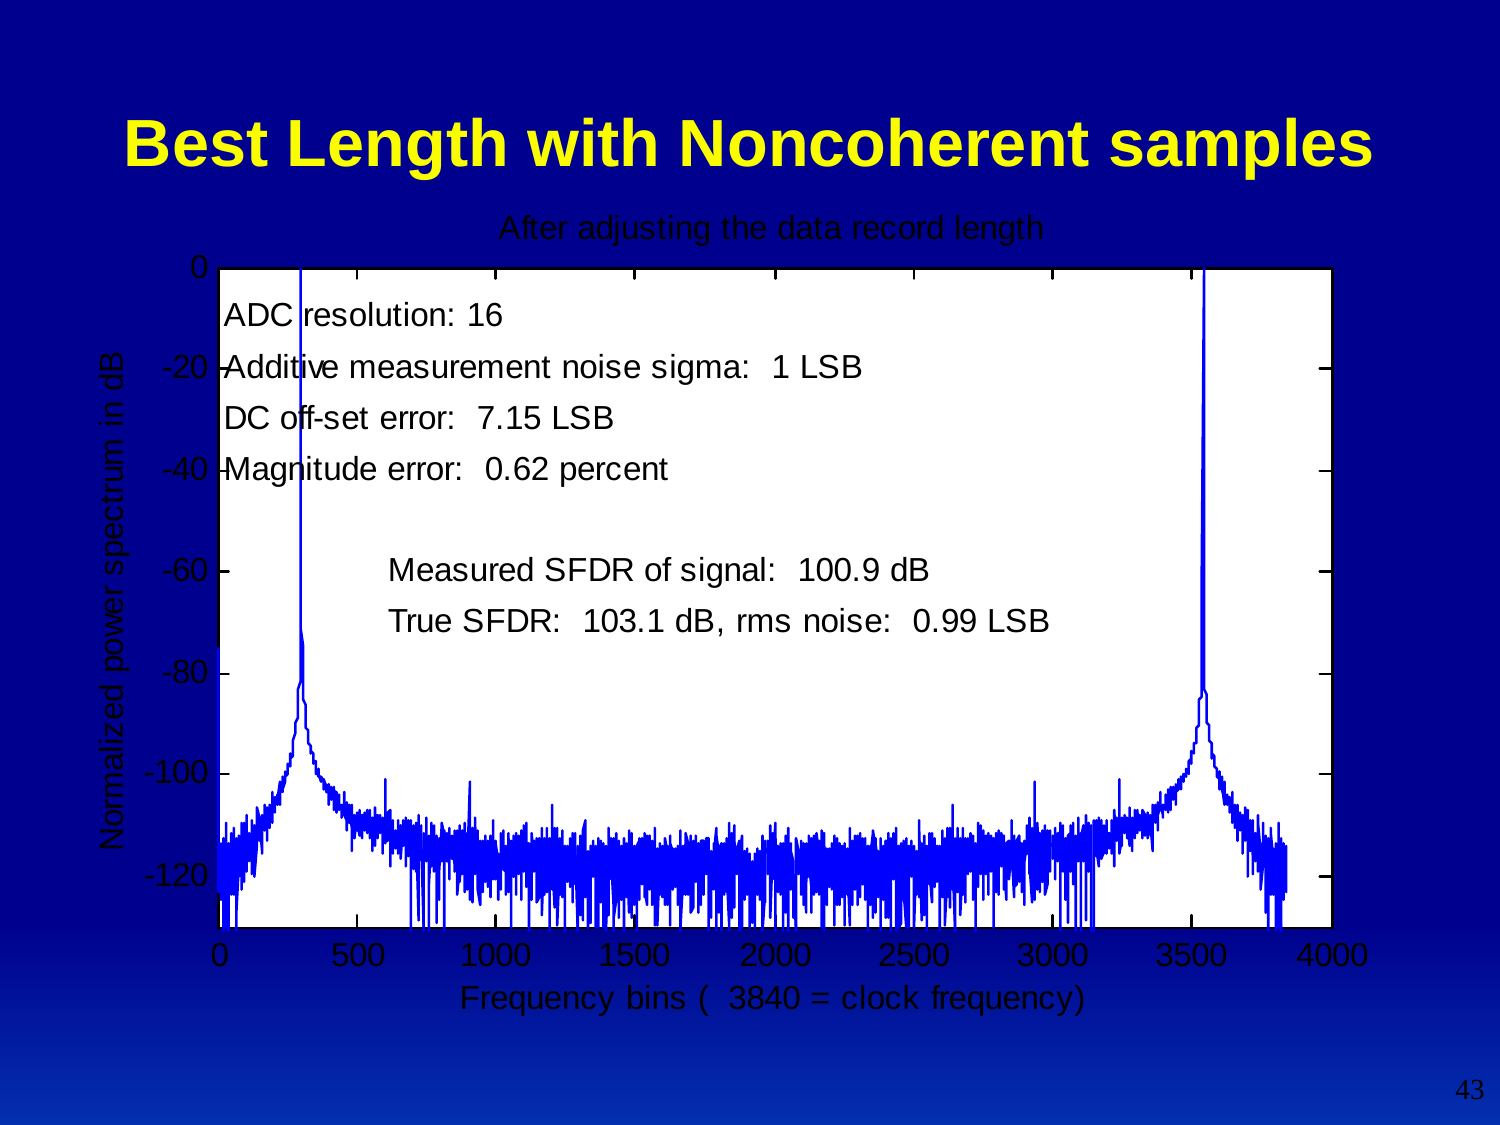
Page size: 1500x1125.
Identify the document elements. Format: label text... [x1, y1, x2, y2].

slide_number 43 [1423, 1049, 1500, 1125]
title Best Length with Noncoherent samples [75, 45, 1425, 188]
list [30, 206, 1469, 1019]
